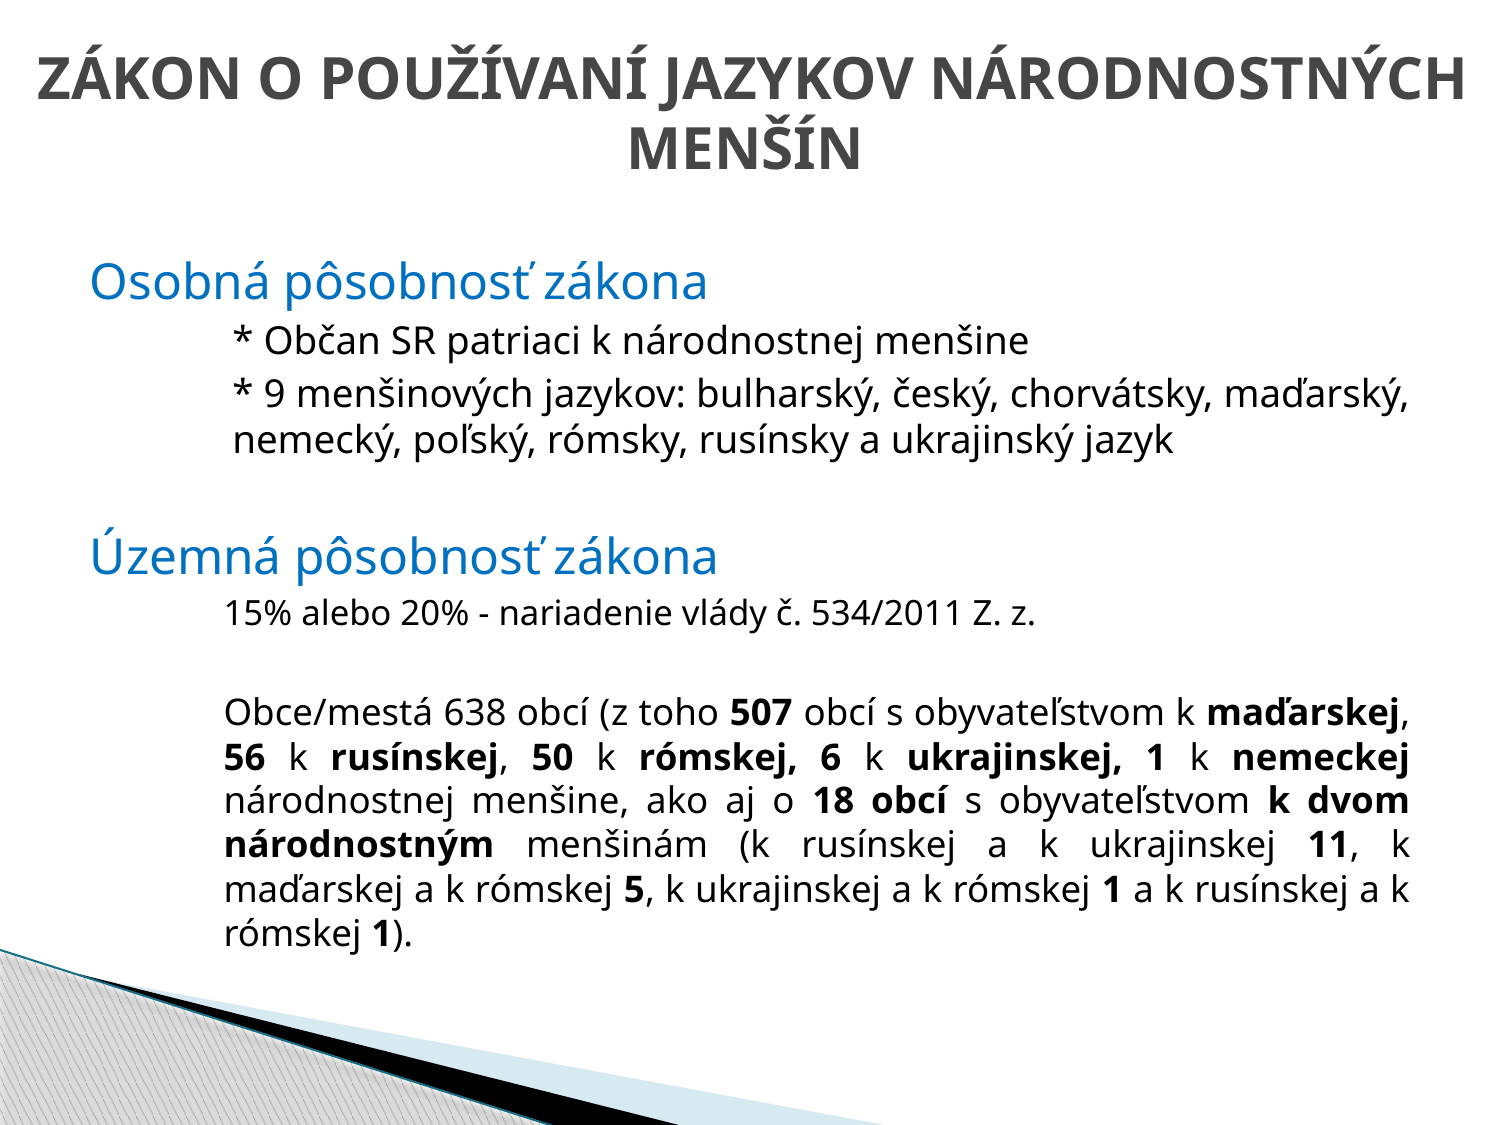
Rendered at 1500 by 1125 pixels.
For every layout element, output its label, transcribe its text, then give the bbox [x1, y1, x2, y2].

title ZÁKON O POUŽÍVANÍ JAZYKOV NÁRODNOSTNÝCH MENŠÍN [5, 42, 1500, 181]
list Osobná pôsobnosť zákona * Občan SR patriaci k národnostnej menšine * 9 menšinových jazykov: bulharský, český, chorvátsky, maďarský, nemecký, poľský, rómsky, rusínsky a ukrajinský jazyk Územná pôsobnosť zákona 15% alebo 20% - nariadenie vlády č. 534/2011 Z. z. Obce/mestá 638 obcí (z toho 507 obcí s obyvateľstvom k maďarskej, 56 k rusínskej, 50 k rómskej, 6 k ukrajinskej, 1 k nemeckej národnostnej menšine, ako aj o 18 obcí s obyvateľstvom k dvom národnostným menšinám (k rusínskej a k ukrajinskej 11, k maďarskej a k rómskej 5, k ukrajinskej a k rómskej 1 a k rusínskej a k rómskej 1). [75, 243, 1425, 1083]
